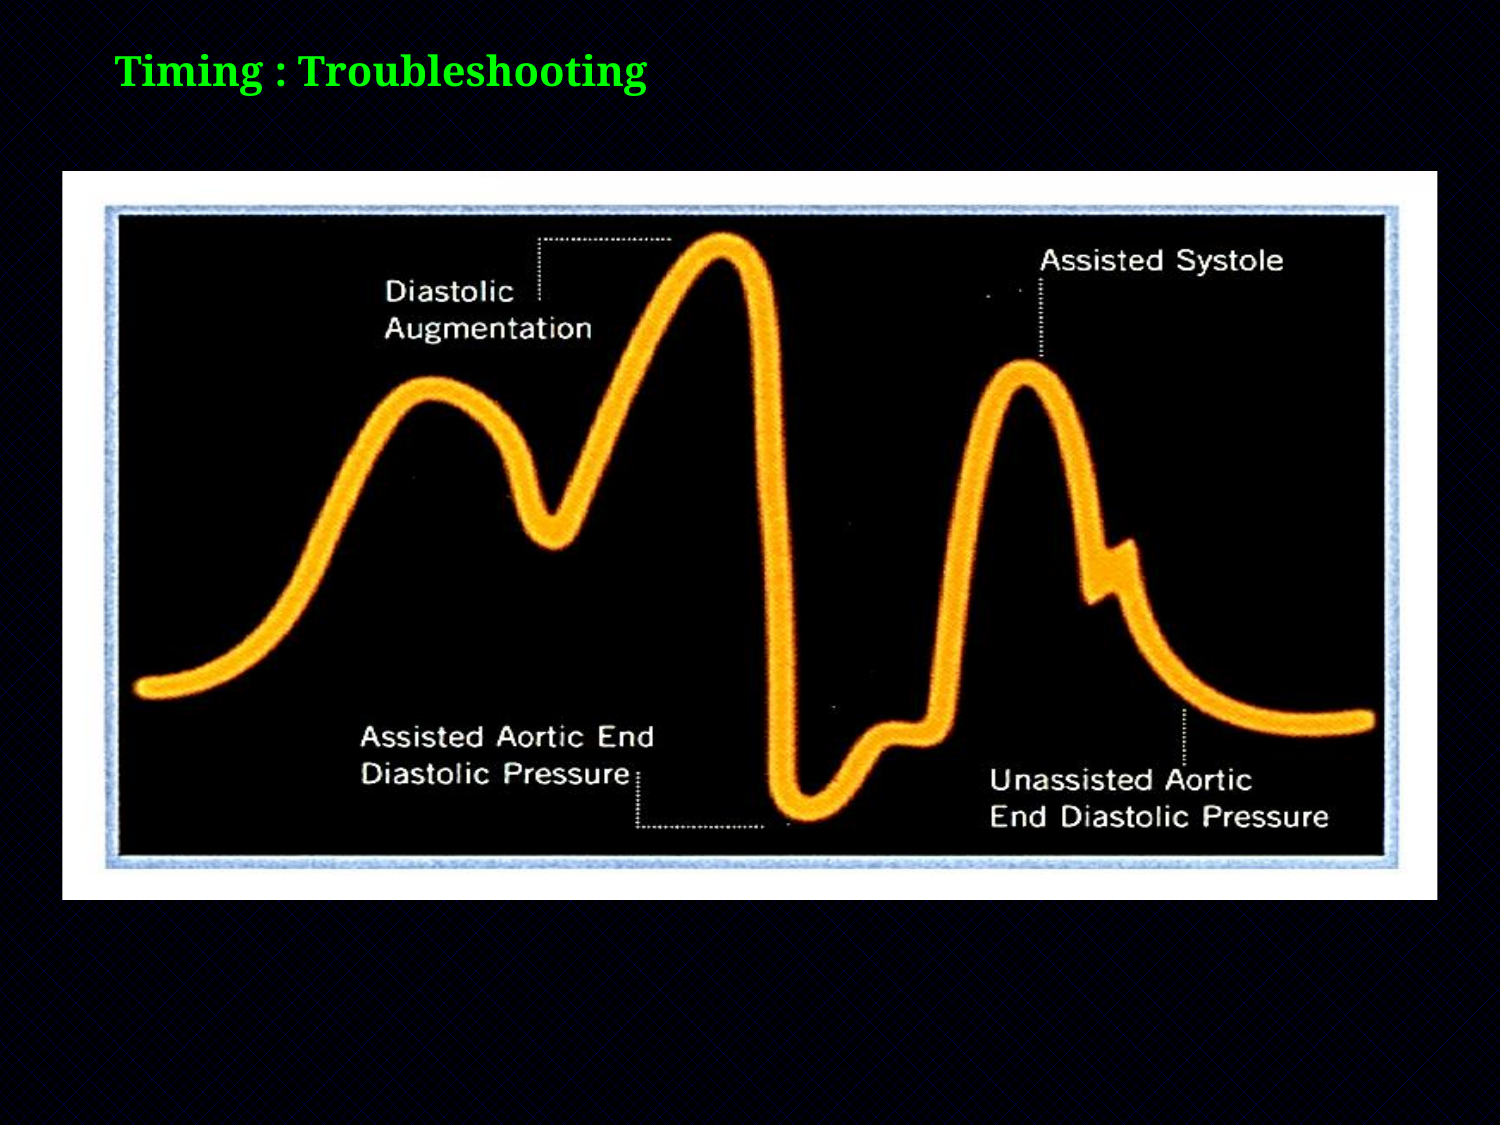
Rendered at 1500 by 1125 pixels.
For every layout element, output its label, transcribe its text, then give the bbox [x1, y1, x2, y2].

text_box Timing : Troubleshooting [99, 37, 700, 103]
picture [62, 170, 1438, 901]
